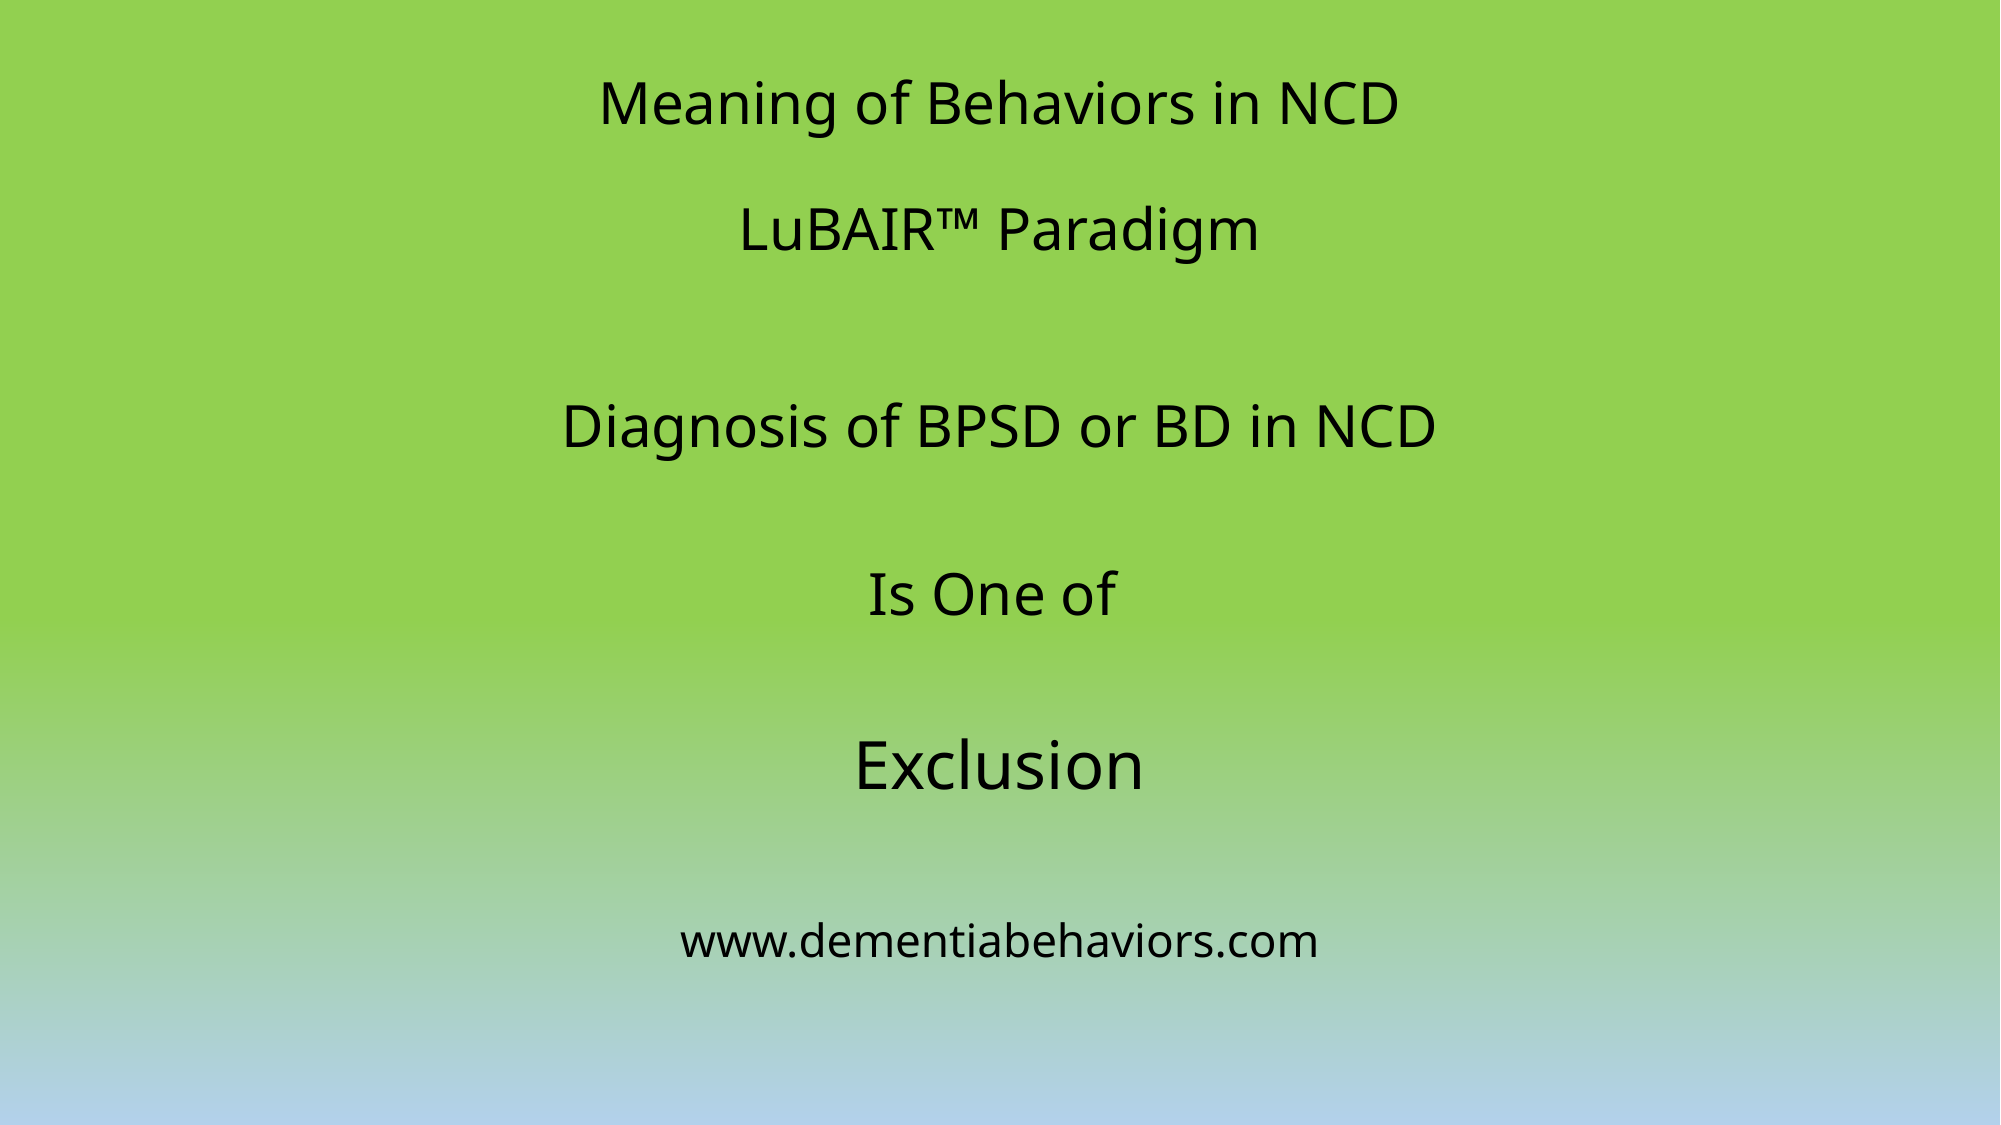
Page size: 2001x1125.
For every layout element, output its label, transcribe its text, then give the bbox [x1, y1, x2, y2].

title Meaning of Behaviors in NCD LuBAIR™ Paradigm [137, 59, 1863, 278]
list Diagnosis of BPSD or BD in NCD Is One of Exclusion www.dementiabehaviors.com [137, 299, 1863, 1014]
